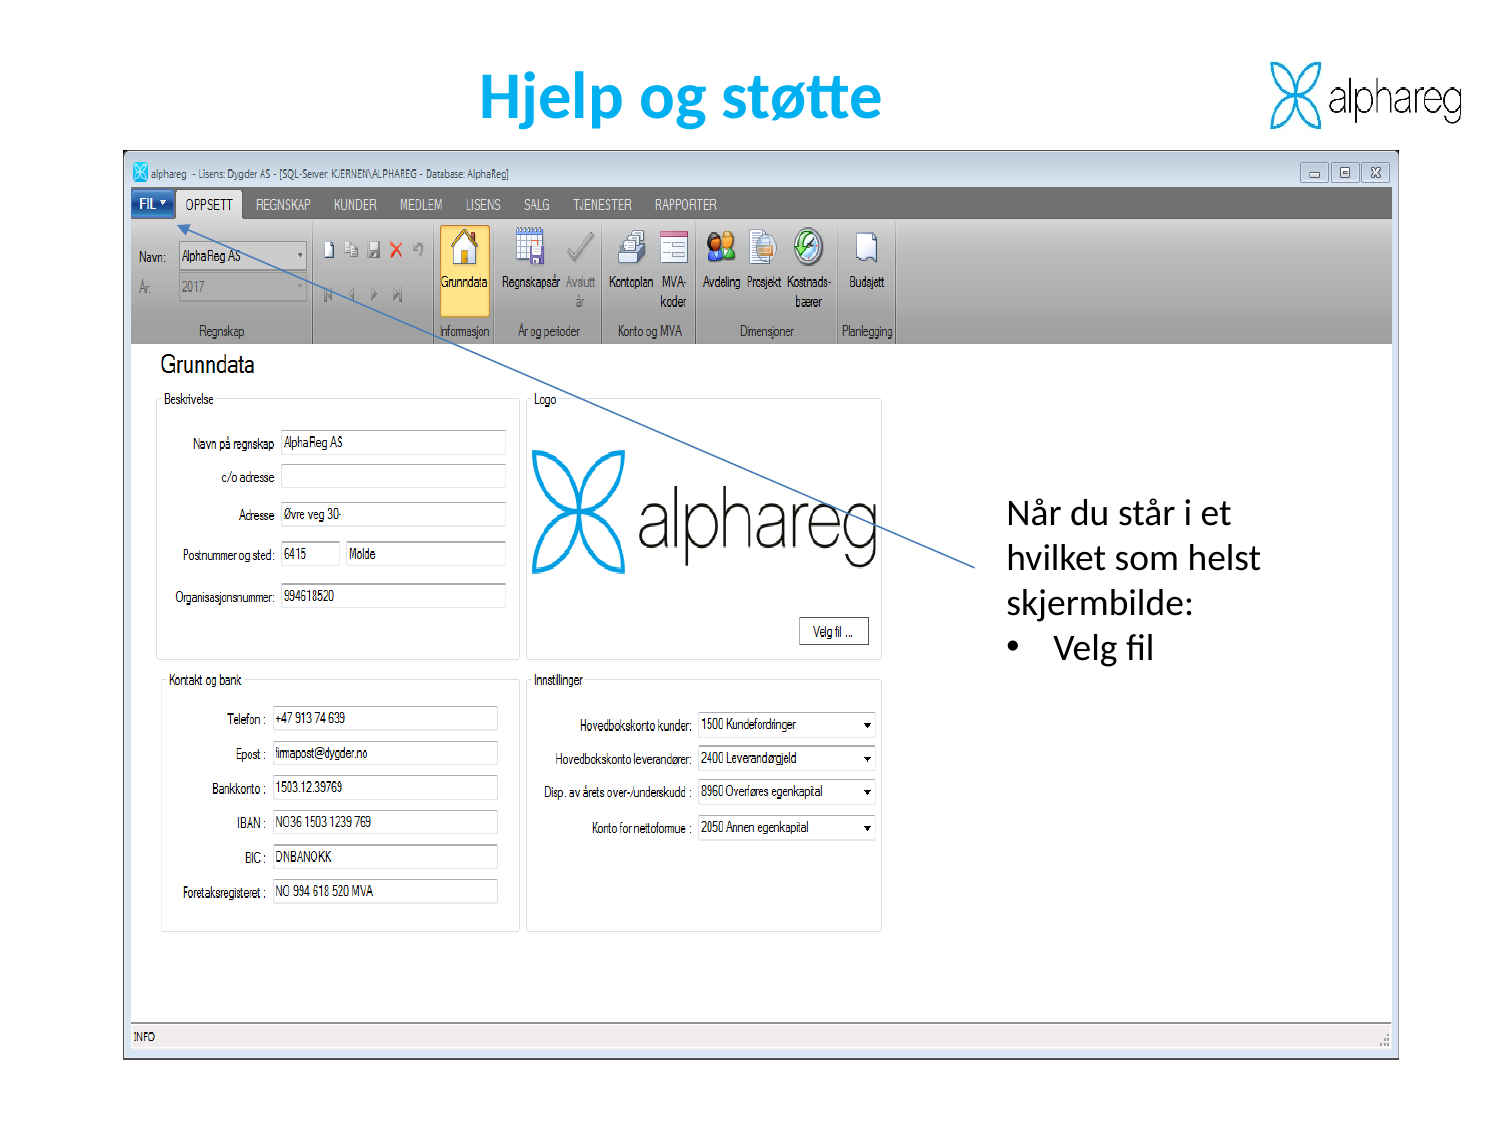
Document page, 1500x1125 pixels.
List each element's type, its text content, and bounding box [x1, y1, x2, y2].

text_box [176, 224, 975, 569]
picture [1268, 58, 1467, 133]
title Hjelp og støtte [106, 32, 1257, 151]
picture [123, 150, 1399, 1061]
